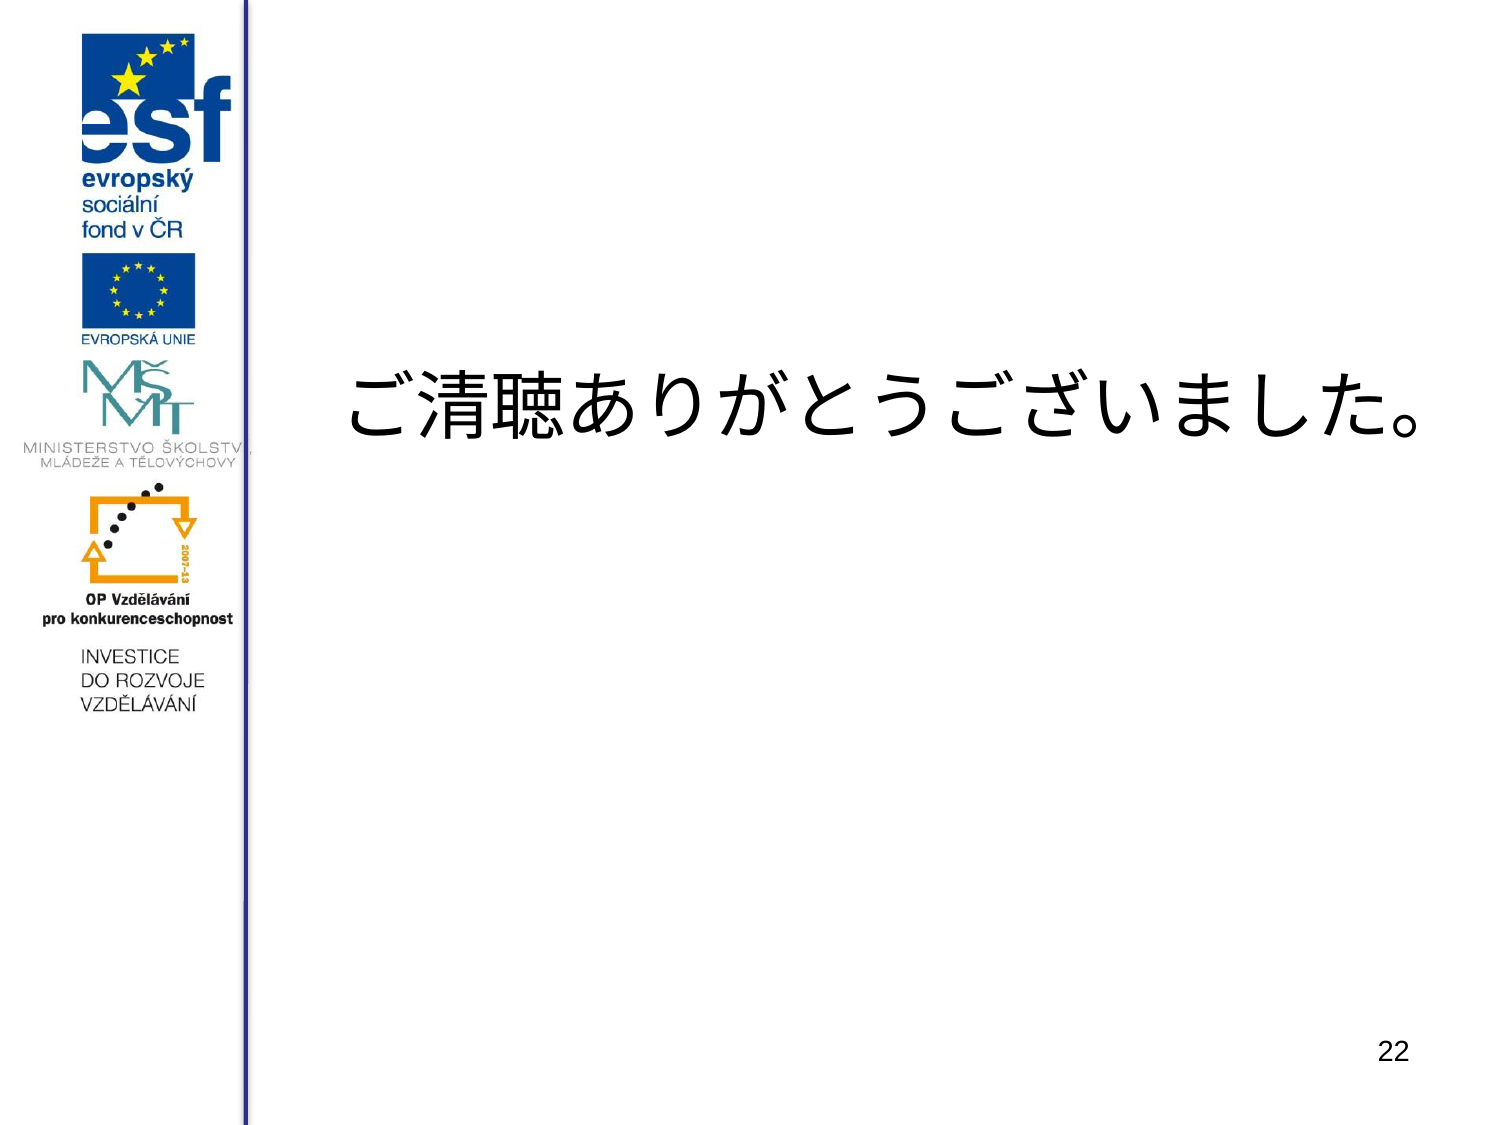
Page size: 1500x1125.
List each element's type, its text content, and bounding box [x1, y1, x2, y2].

text_box ご清聴ありがとうございました。 [325, 351, 1481, 457]
slide_number 22 [1074, 1024, 1426, 1103]
